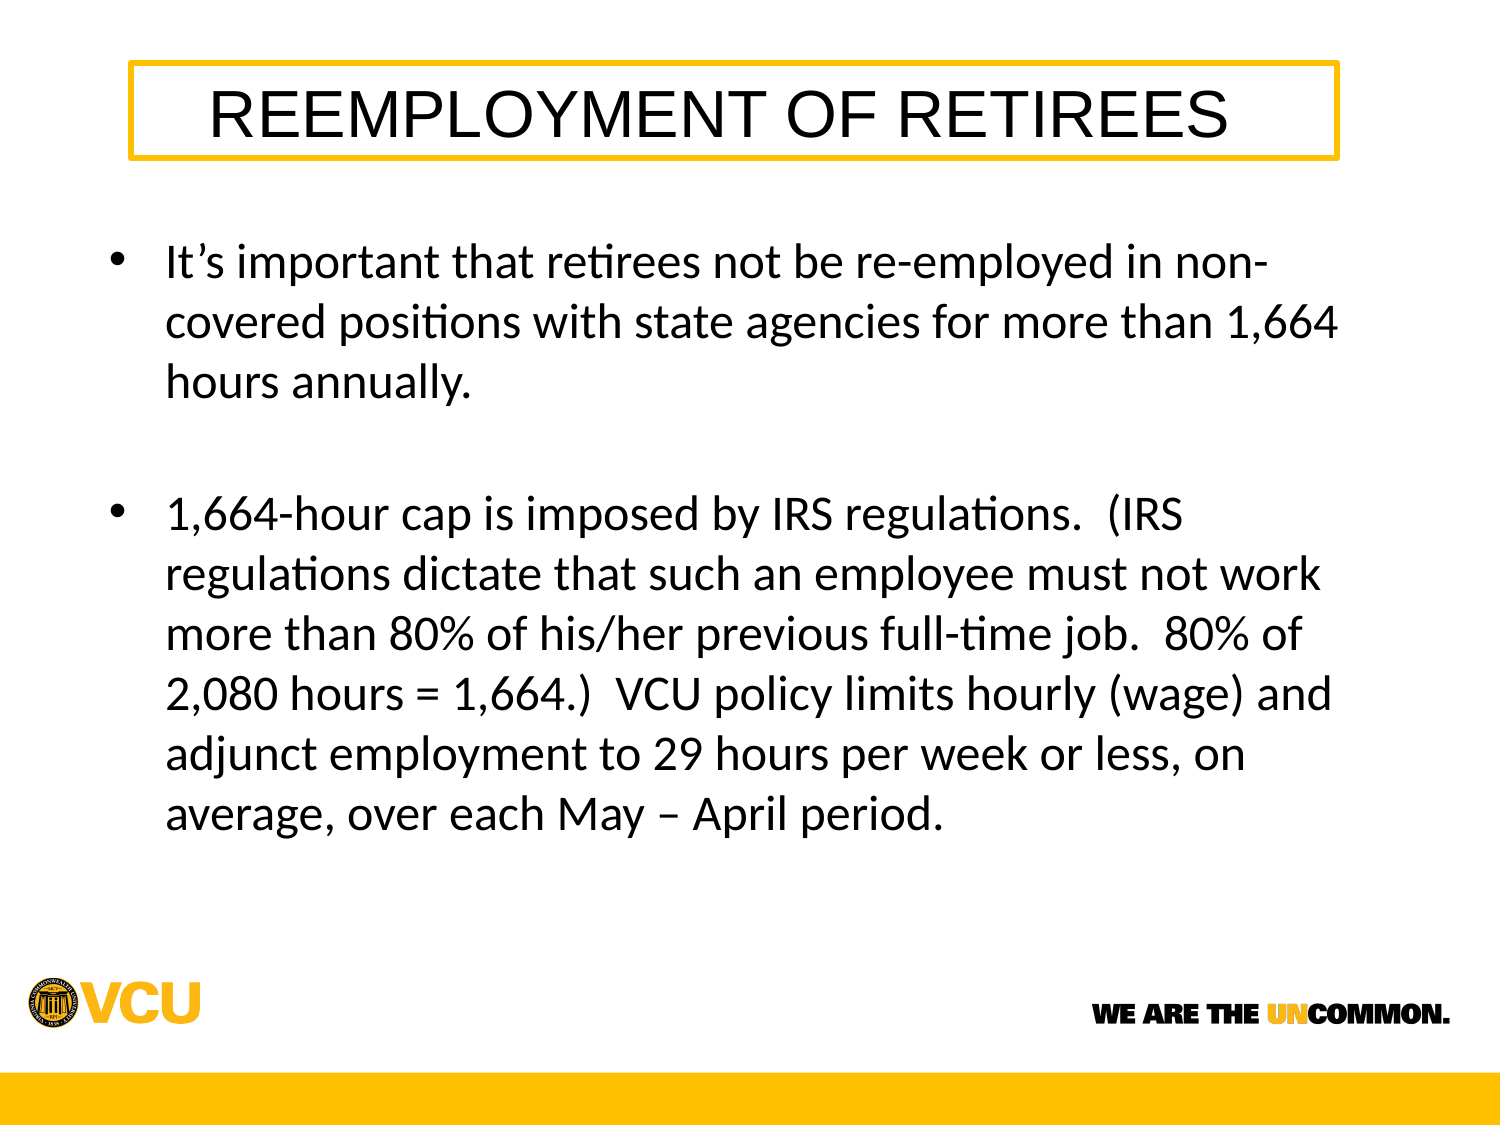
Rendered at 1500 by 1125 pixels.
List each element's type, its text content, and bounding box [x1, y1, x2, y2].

list It’s important that retirees not be re-employed in non-covered positions with state agencies for more than 1,664 hours annually. 1,664-hour cap is imposed by IRS regulations. (IRS regulations dictate that such an employee must not work more than 80% of his/her previous full-time job. 80% of 2,080 hours = 1,664.) VCU policy limits hourly (wage) and adjunct employment to 29 hours per week or less, on average, over each May – April period. [75, 220, 1425, 905]
picture [28, 978, 200, 1028]
text_box REEMPLOYMENT OF RETIREES [130, 62, 1338, 158]
picture [1082, 990, 1463, 1038]
